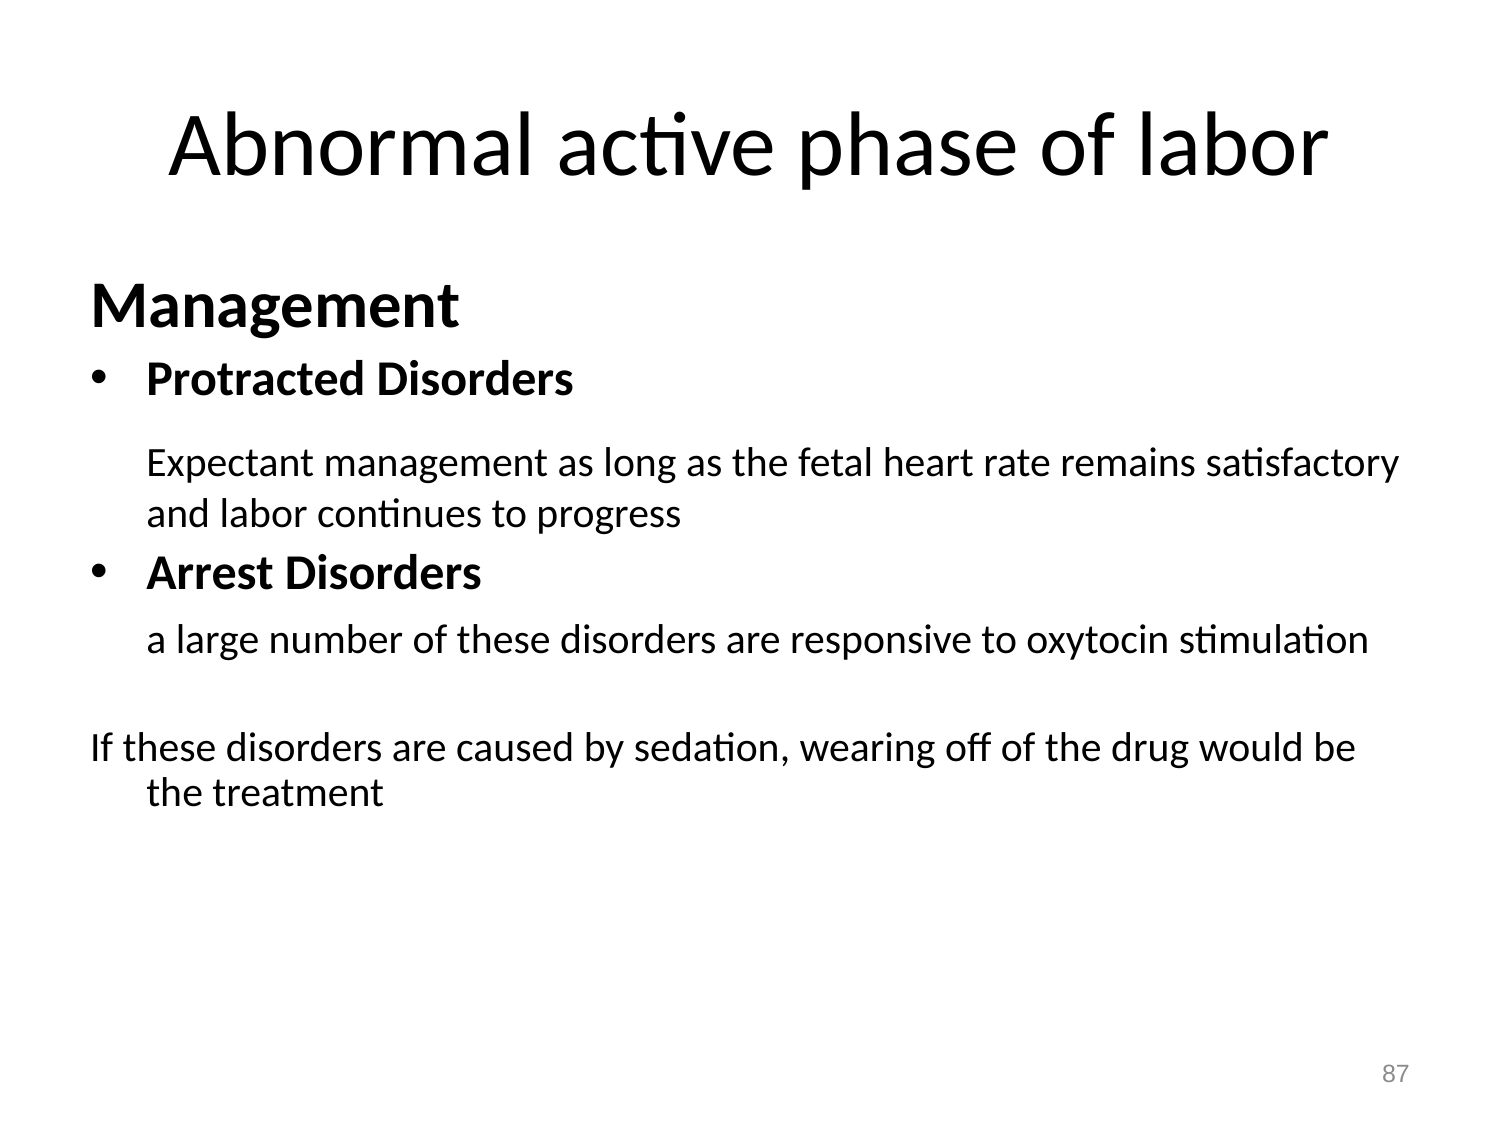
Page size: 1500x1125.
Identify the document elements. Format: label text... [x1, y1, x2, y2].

title Abnormal active phase of labor [75, 45, 1425, 233]
list Management Protracted Disorders Expectant management as long as the fetal heart rate remains satisfactory and labor continues to progress Arrest Disorders a large number of these disorders are responsive to oxytocin stimulation If these disorders are caused by sedation, wearing off of the drug would be the treatment [75, 262, 1425, 1005]
slide_number 87 [1074, 1042, 1425, 1103]
